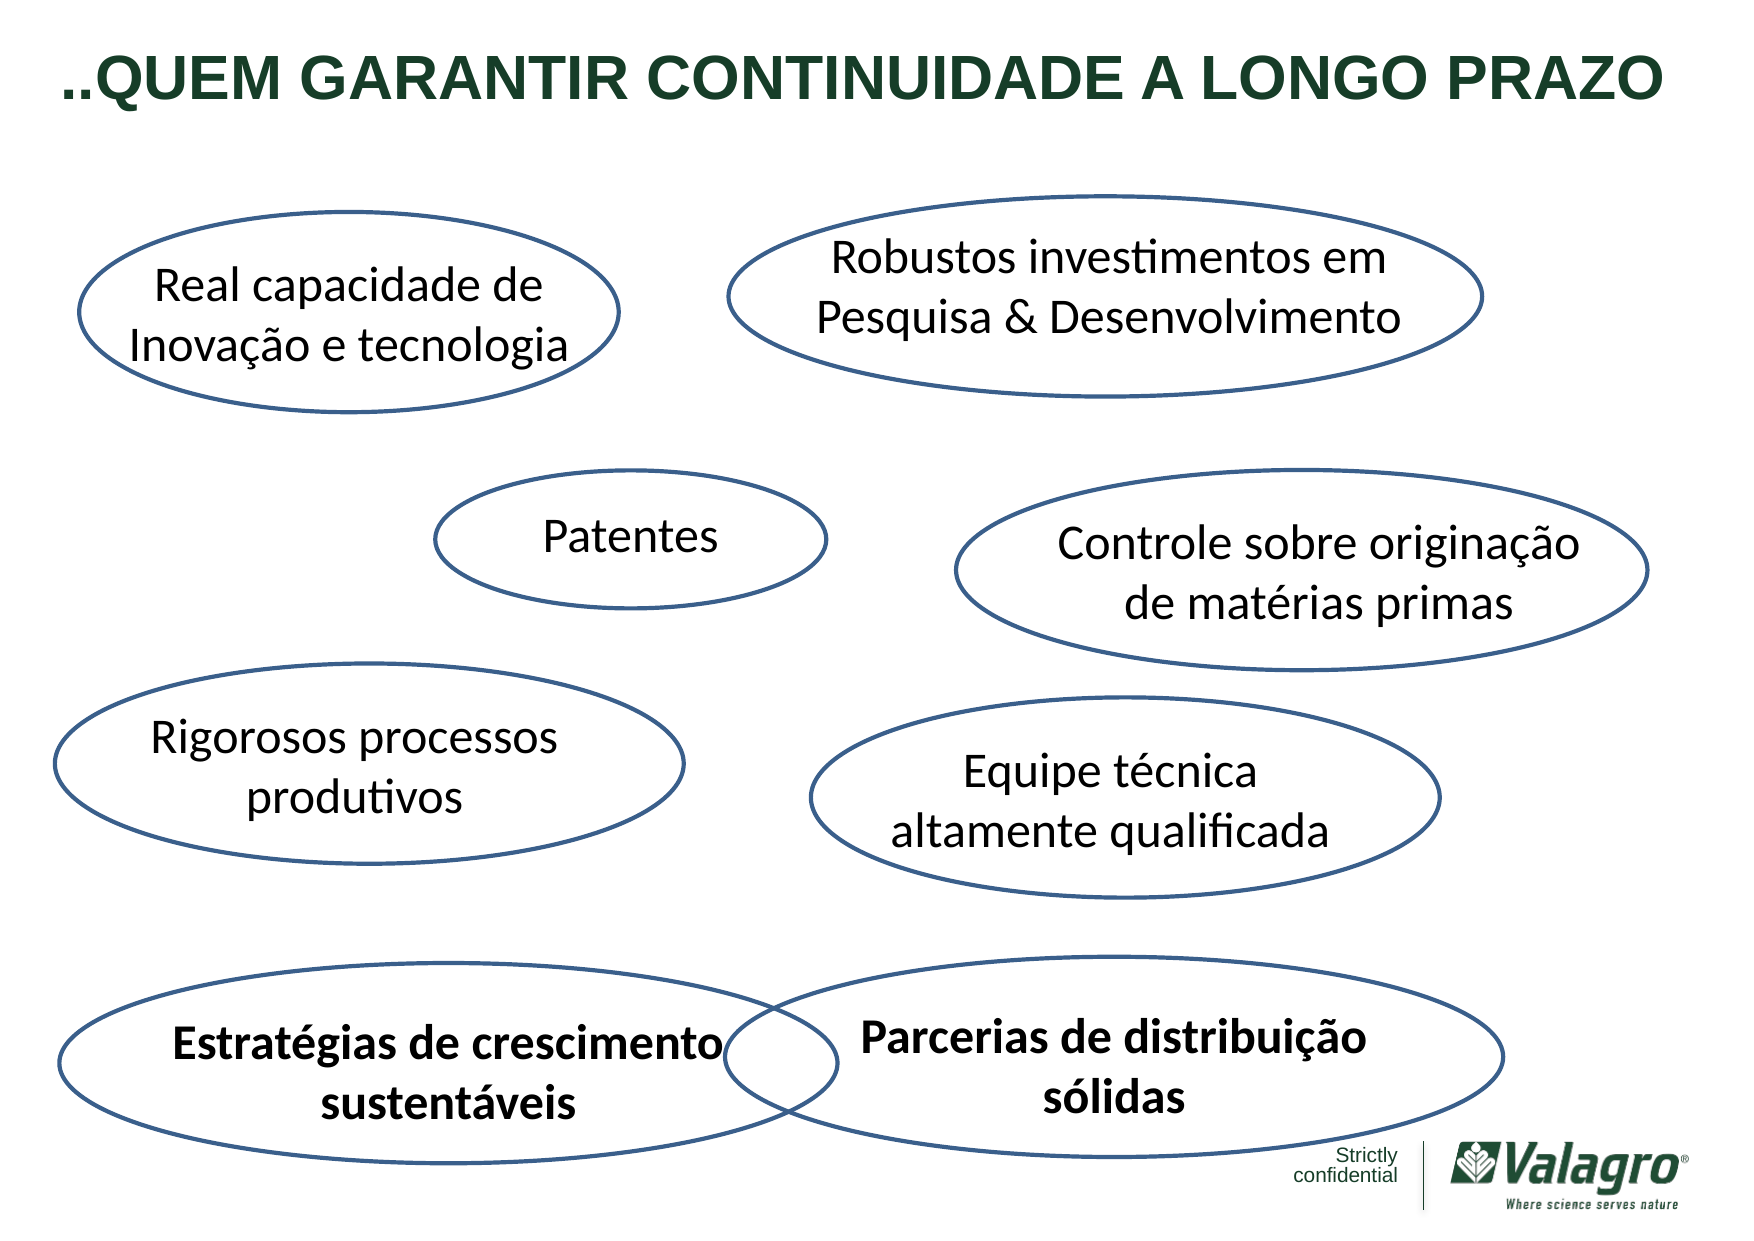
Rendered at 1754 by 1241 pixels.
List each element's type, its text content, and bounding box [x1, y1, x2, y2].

text_box ..Quem garantir continuidade a longo prazo [45, 29, 1689, 146]
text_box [434, 470, 827, 609]
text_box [54, 663, 684, 864]
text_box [810, 697, 1440, 898]
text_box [78, 211, 619, 413]
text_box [724, 956, 1504, 1158]
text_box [955, 469, 1648, 671]
text_box Strictly confidential [1267, 1165, 1413, 1194]
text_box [728, 196, 1483, 397]
picture [1449, 1140, 1690, 1211]
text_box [59, 962, 838, 1200]
